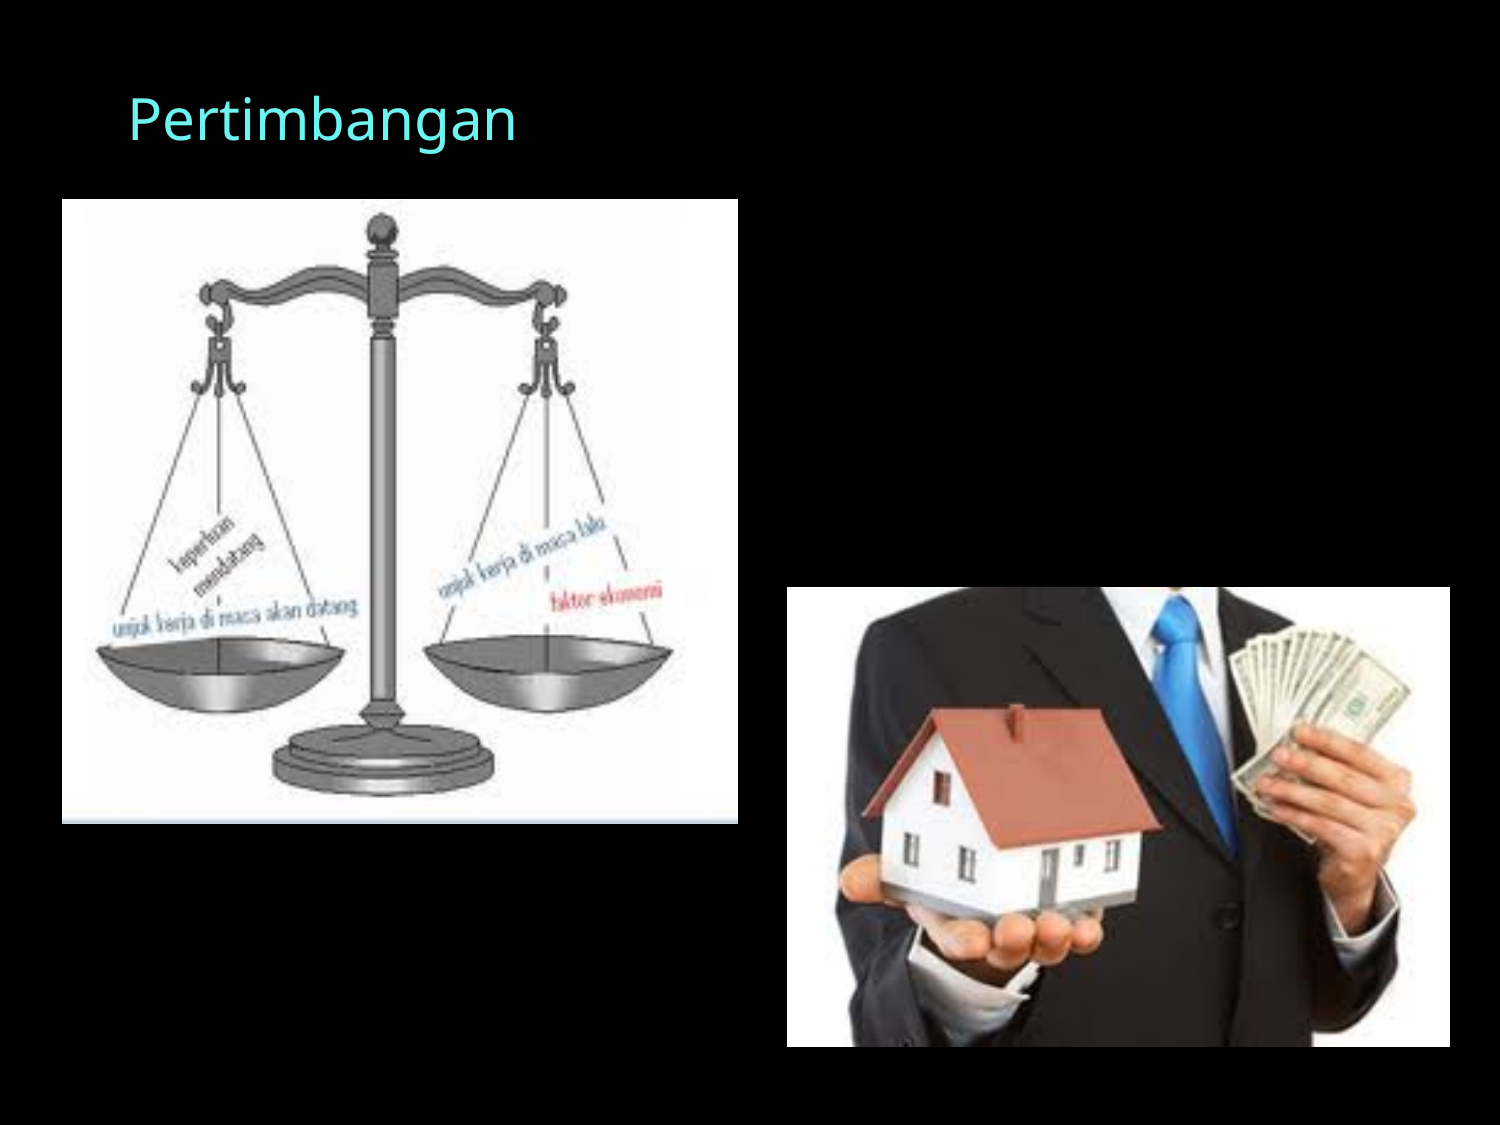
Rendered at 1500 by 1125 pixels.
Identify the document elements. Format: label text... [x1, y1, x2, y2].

picture [787, 587, 1451, 1047]
picture [62, 199, 738, 824]
text_box Pertimbangan [112, 75, 900, 160]
